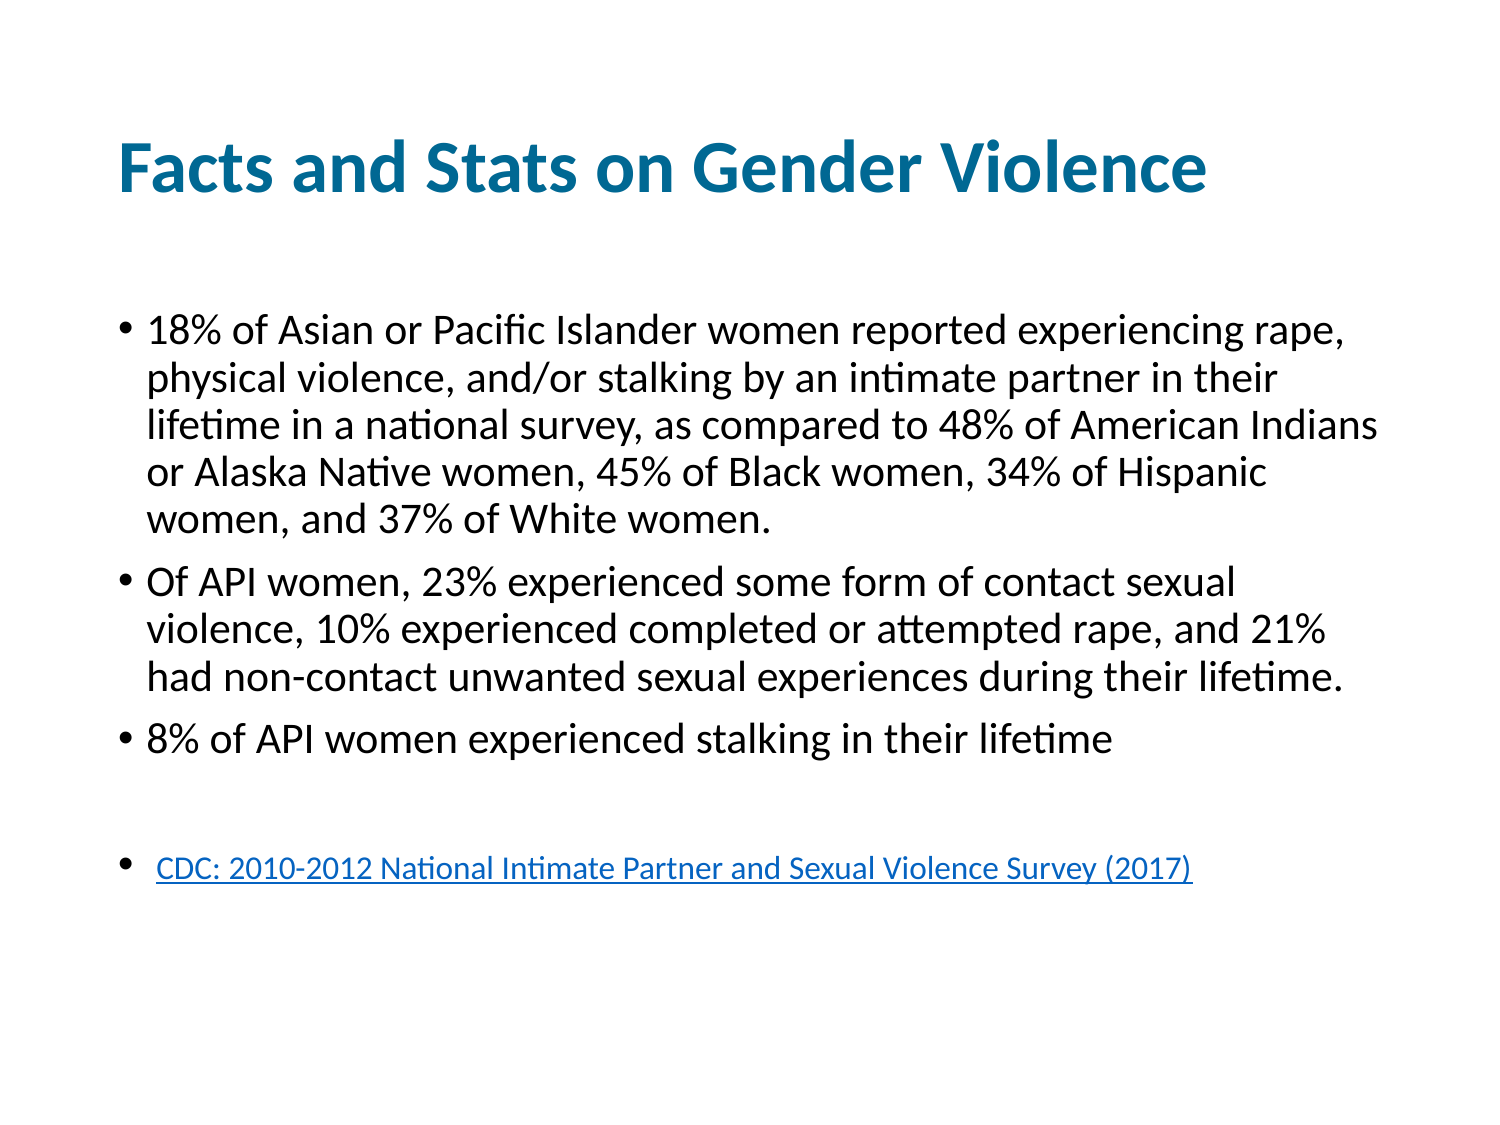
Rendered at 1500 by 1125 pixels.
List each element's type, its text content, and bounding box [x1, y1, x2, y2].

list 18% of Asian or Pacific Islander women reported experiencing rape, physical violence, and/or stalking by an intimate partner in their lifetime in a national survey, as compared to 48% of American Indians or Alaska Native women, 45% of Black women, 34% of Hispanic women, and 37% of White women. Of API women, 23% experienced some form of contact sexual violence, 10% experienced completed or attempted rape, and 21% had non-contact unwanted sexual experiences during their lifetime. 8% of API women experienced stalking in their lifetime CDC: 2010-2012 National Intimate Partner and Sexual Violence Survey (2017) [103, 299, 1397, 1014]
title Facts and Stats on Gender Violence [103, 59, 1397, 278]
